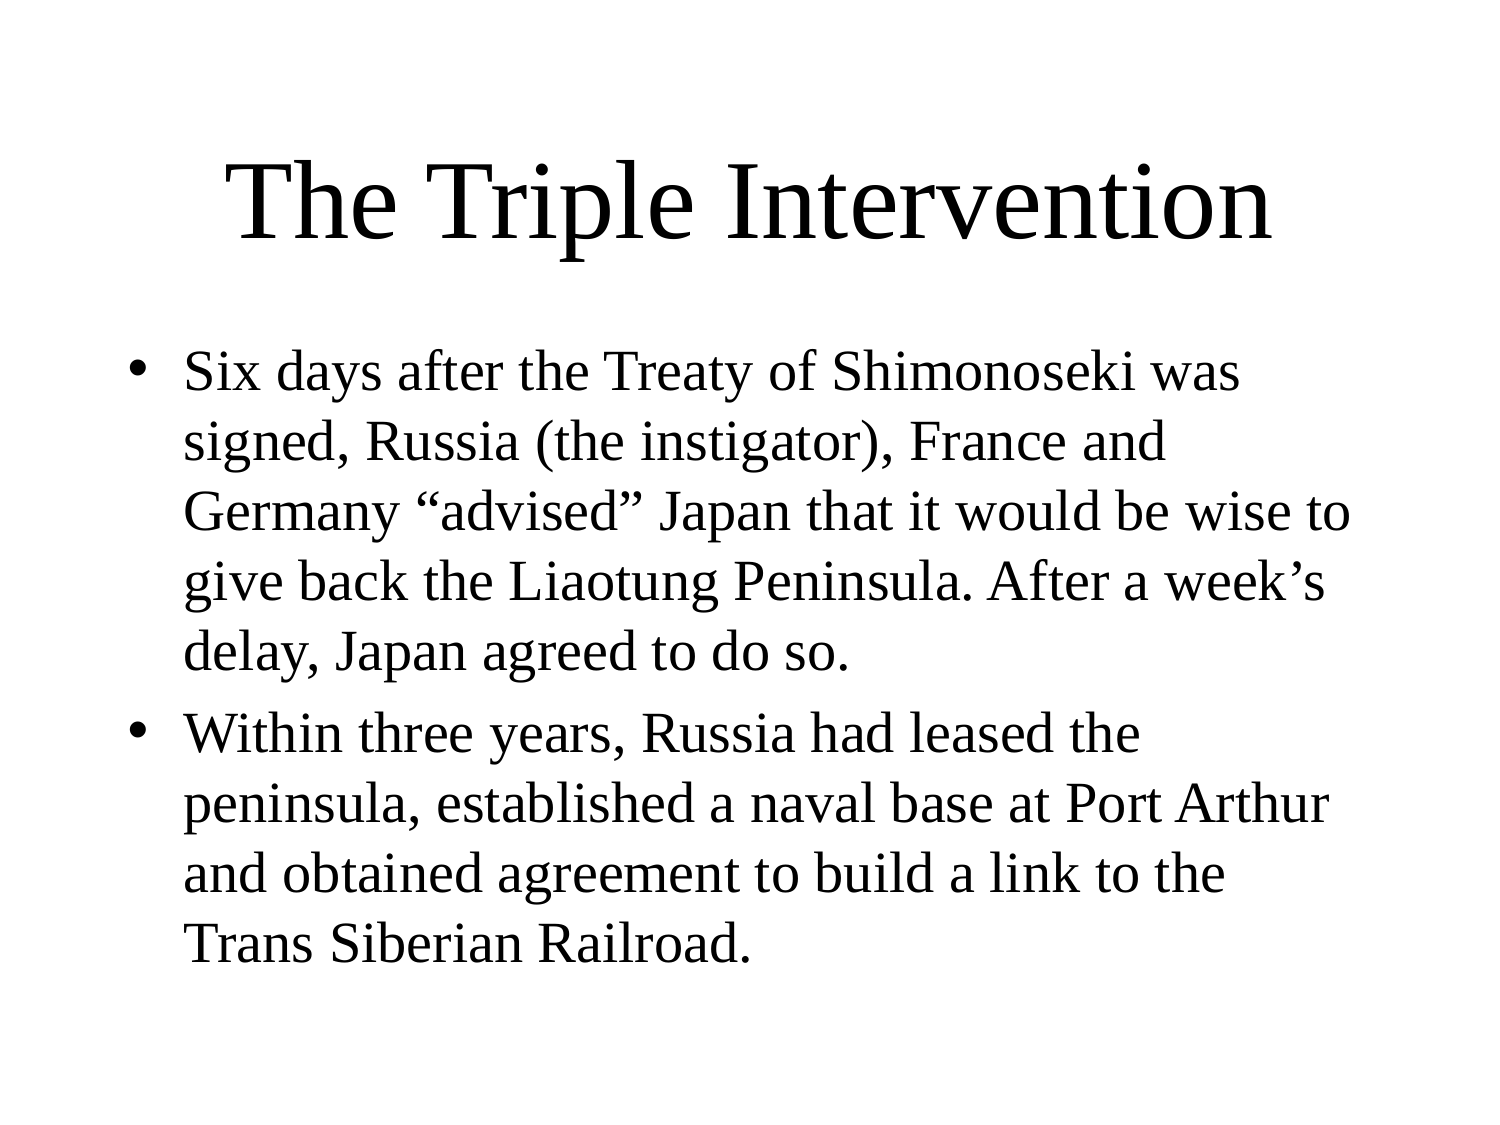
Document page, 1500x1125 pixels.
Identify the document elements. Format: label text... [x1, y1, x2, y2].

list Six days after the Treaty of Shimonoseki was signed, Russia (the instigator), France and Germany “advised” Japan that it would be wise to give back the Liaotung Peninsula. After a week’s delay, Japan agreed to do so. Within three years, Russia had leased the peninsula, established a naval base at Port Arthur and obtained agreement to build a link to the Trans Siberian Railroad. [112, 324, 1388, 1000]
title The Triple Intervention [112, 99, 1388, 288]
